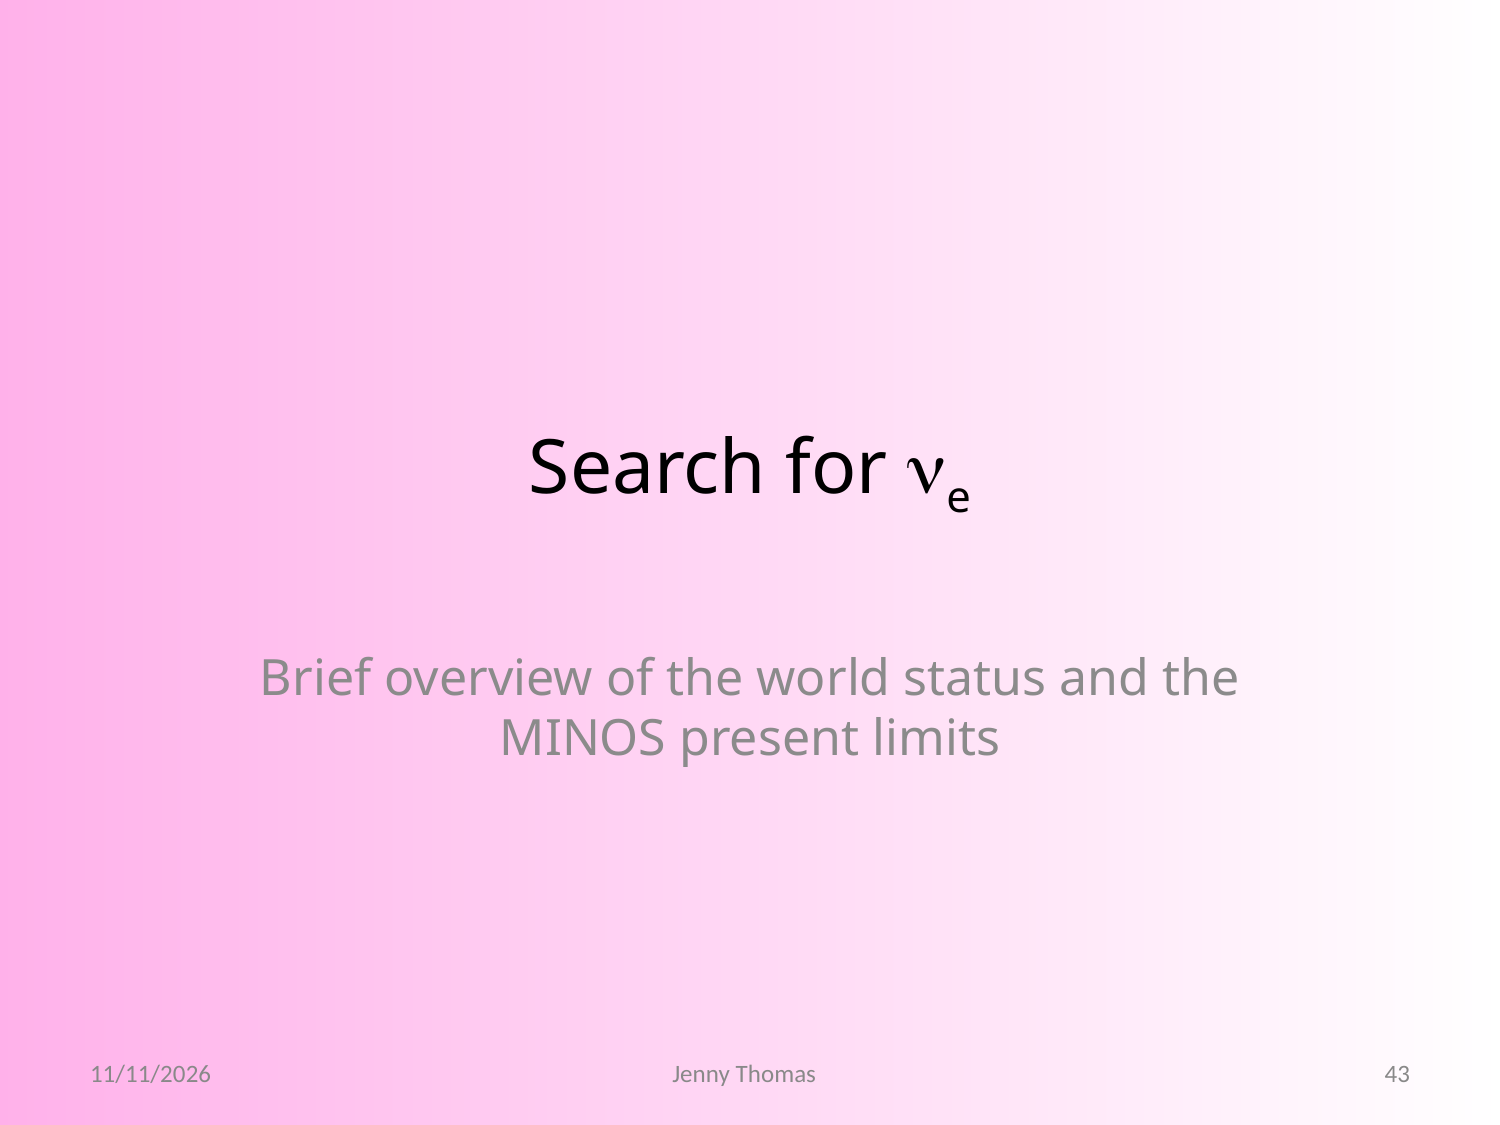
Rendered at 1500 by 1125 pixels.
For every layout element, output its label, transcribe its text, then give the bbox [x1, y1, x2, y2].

subtitle Brief overview of the world status and the MINOS present limits [224, 637, 1276, 926]
footer Jenny Thomas [512, 1042, 988, 1103]
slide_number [75, 1042, 425, 1103]
title Search for ne [112, 349, 1388, 591]
slide_number 43 [1074, 1042, 1425, 1103]
